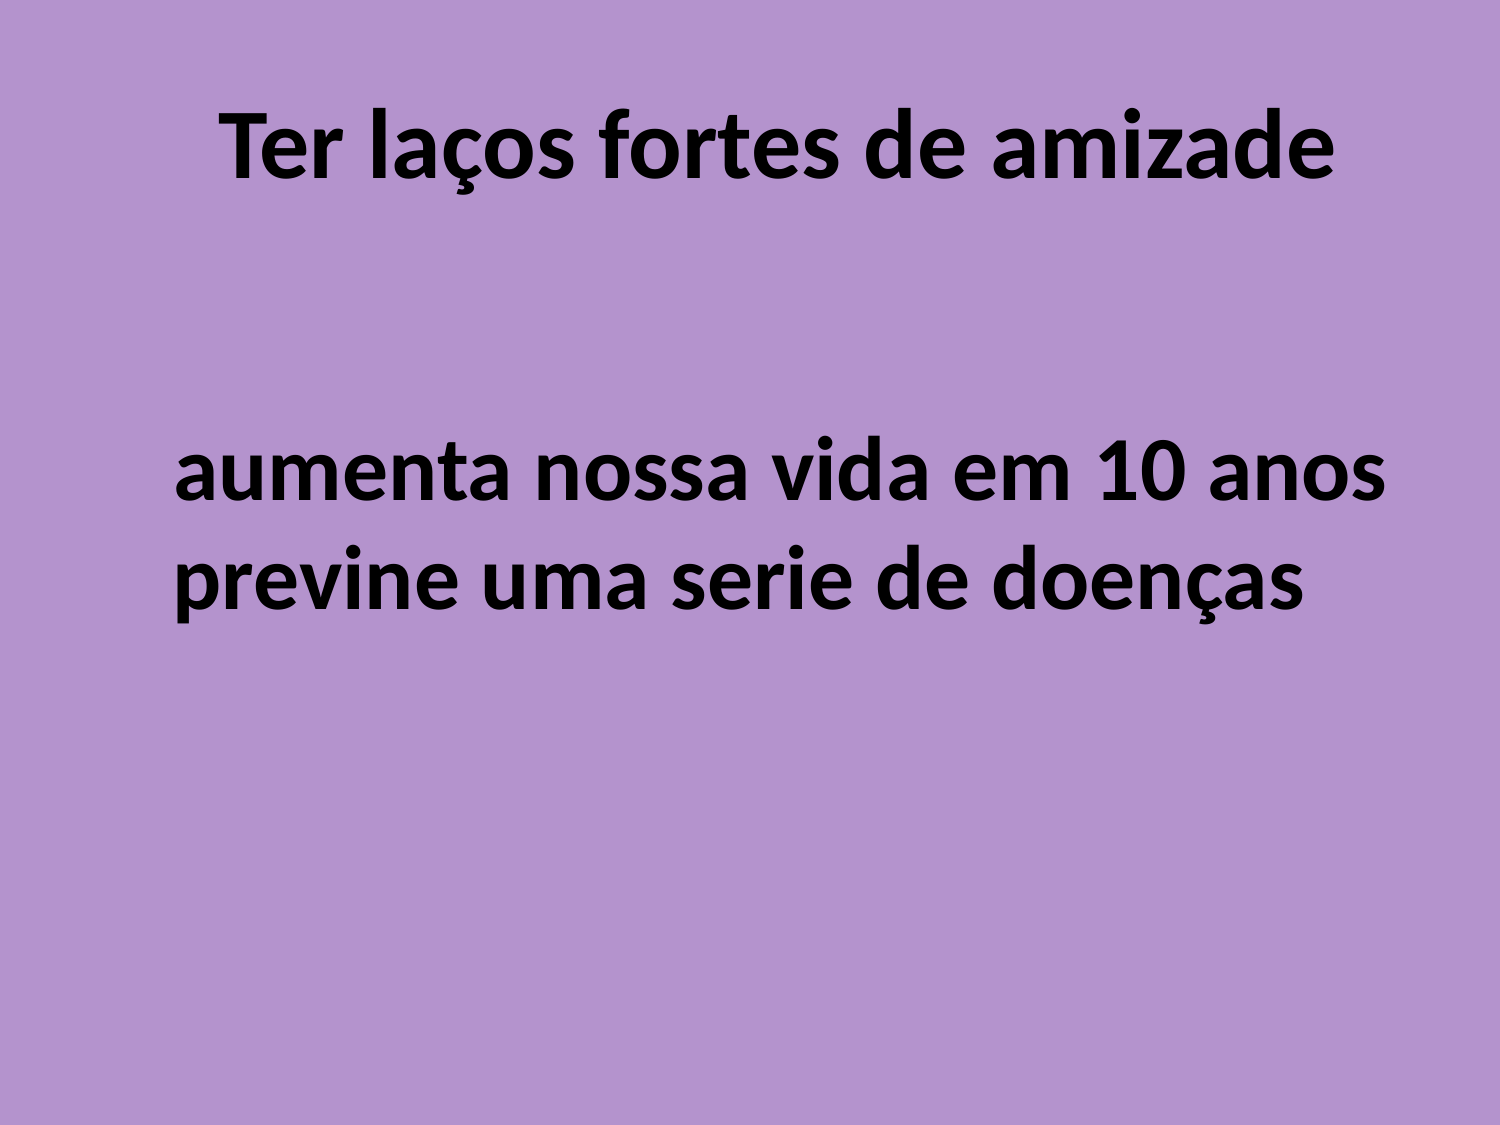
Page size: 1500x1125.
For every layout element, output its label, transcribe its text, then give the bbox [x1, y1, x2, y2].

list aumenta nossa vida em 10 anos previne uma serie de doenças [75, 262, 1425, 1005]
title Ter laços fortes de amizade [75, 45, 1425, 233]
